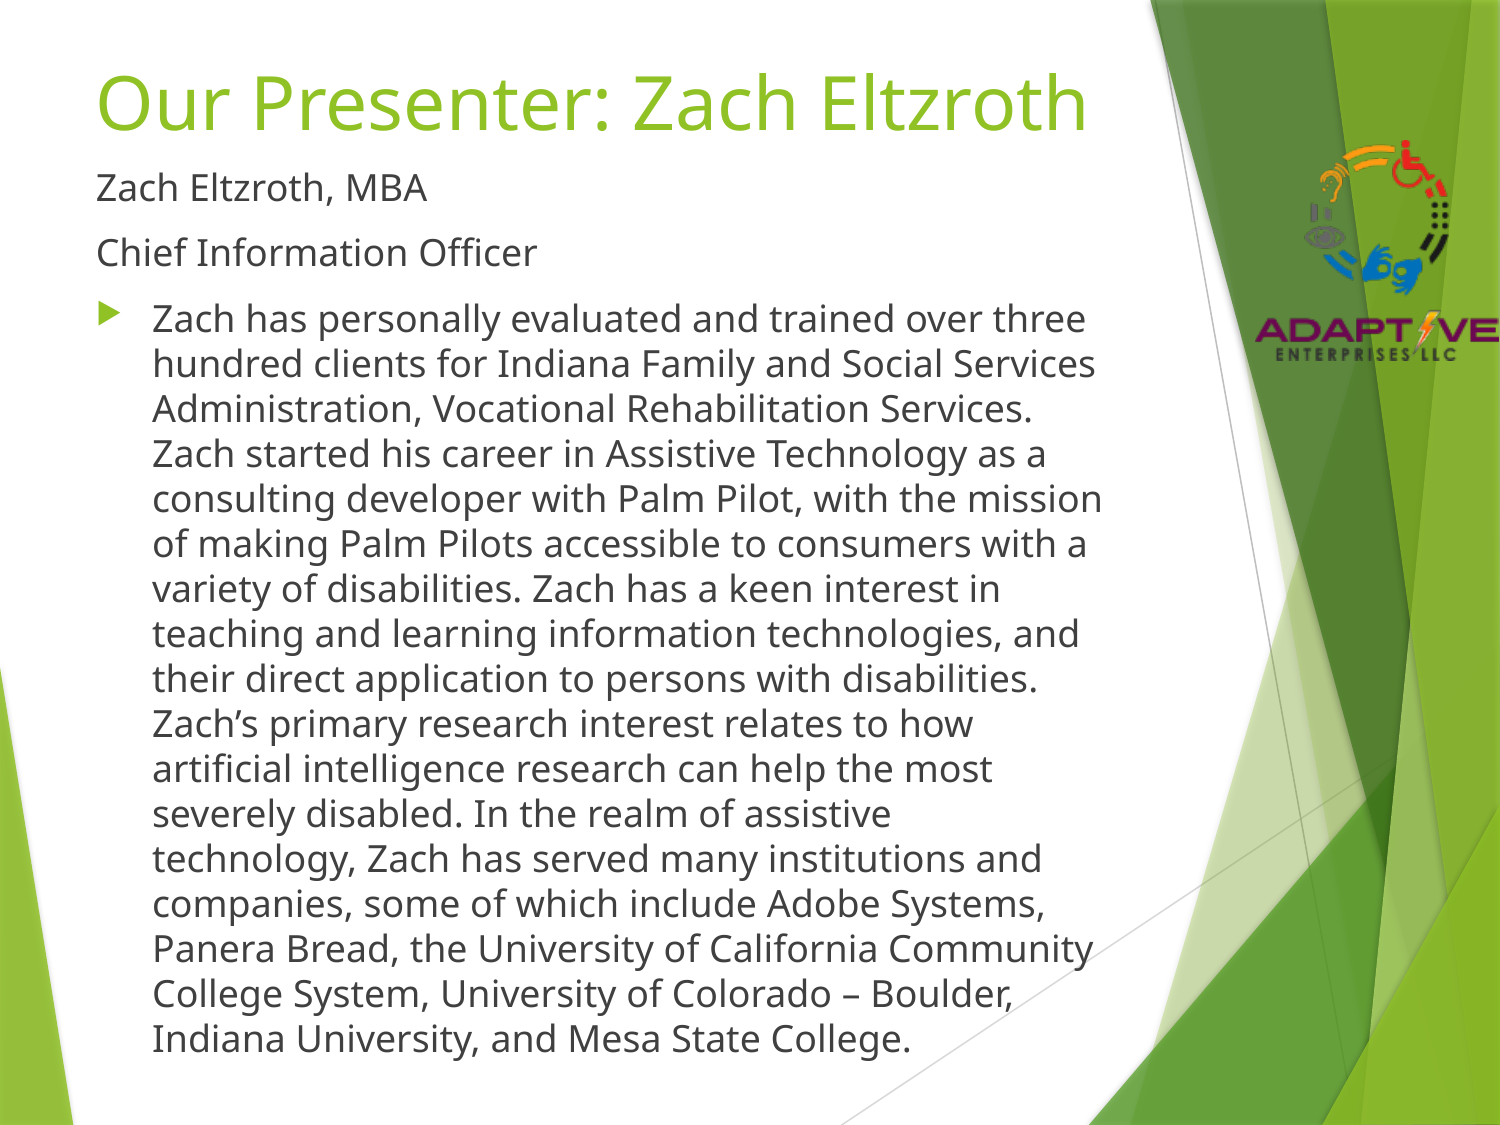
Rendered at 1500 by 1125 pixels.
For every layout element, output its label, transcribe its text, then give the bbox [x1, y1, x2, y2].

title Our Presenter: Zach Eltzroth [80, 47, 1123, 156]
list Zach Eltzroth, MBA Chief Information Officer Zach has personally evaluated and trained over three hundred clients for Indiana Family and Social Services Administration, Vocational Rehabilitation Services. Zach started his career in Assistive Technology as a consulting developer with Palm Pilot, with the mission of making Palm Pilots accessible to consumers with a variety of disabilities. Zach has a keen interest in teaching and learning information technologies, and their direct application to persons with disabilities. Zach’s primary research interest relates to how artificial intelligence research can help the most severely disabled. In the realm of assistive technology, Zach has served many institutions and companies, some of which include Adobe Systems, Panera Bread, the University of California Community College System, University of Colorado – Boulder, Indiana University, and Mesa State College. [80, 156, 1123, 793]
picture [1254, 140, 1500, 361]
